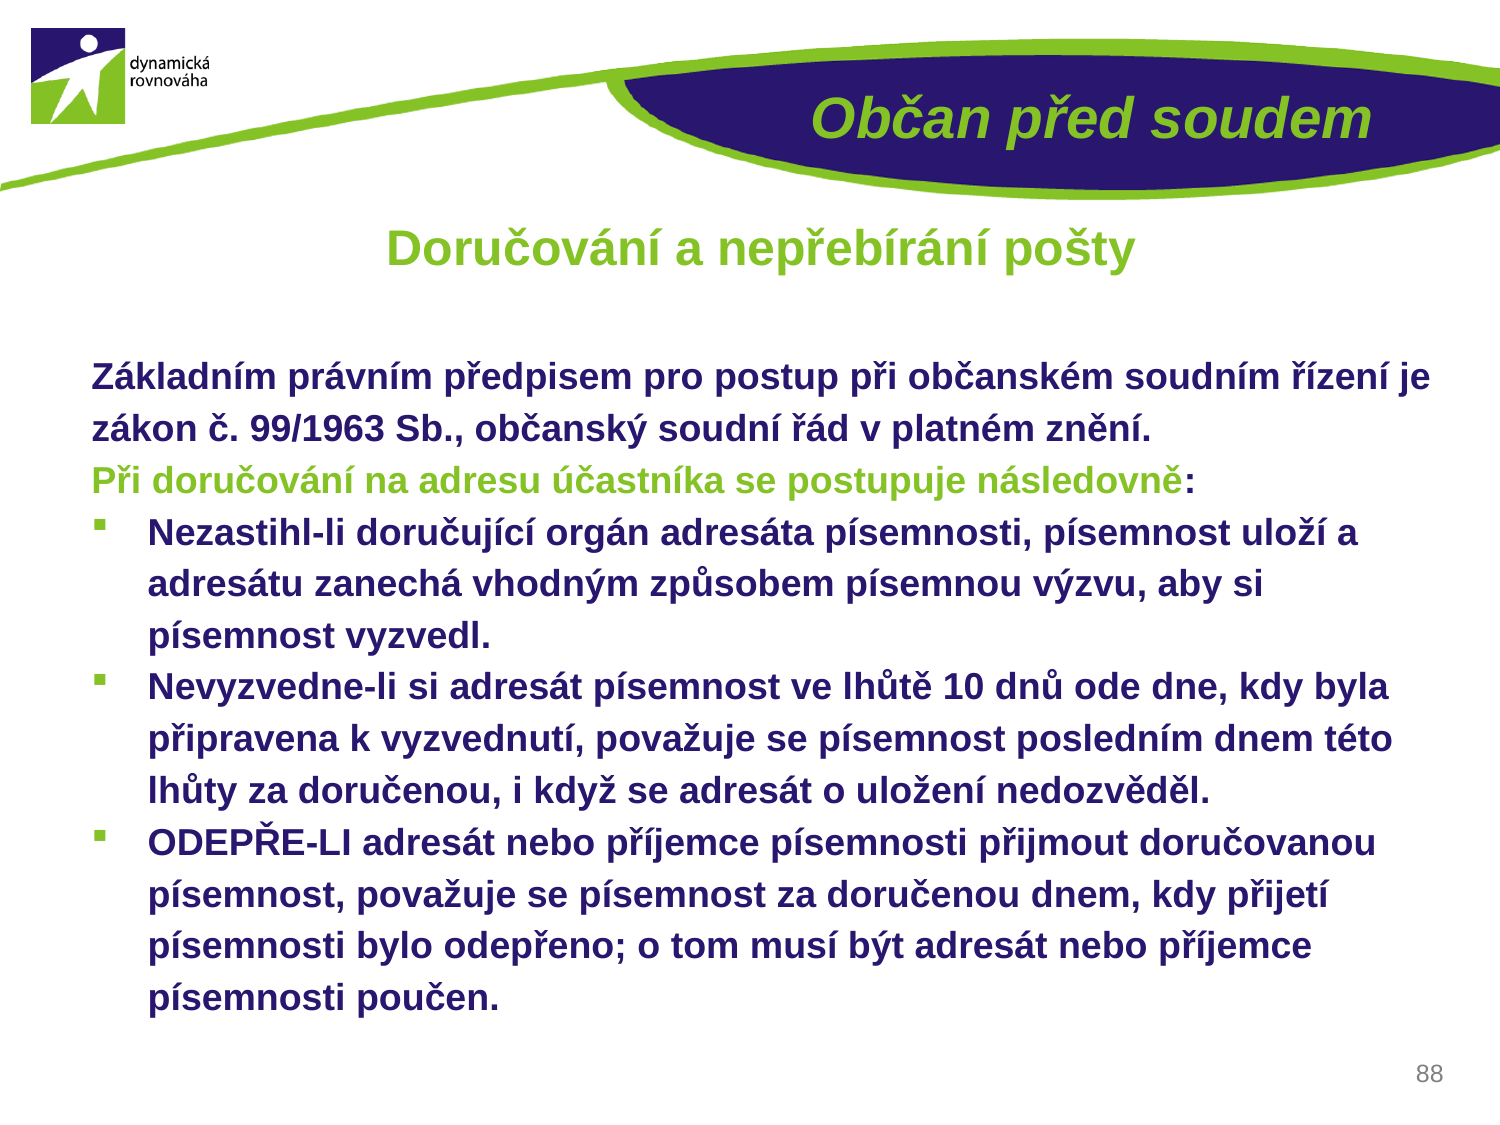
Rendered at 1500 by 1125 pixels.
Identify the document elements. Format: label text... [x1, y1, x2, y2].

title Občan před soudem [726, 68, 1459, 161]
picture [0, 0, 1500, 281]
list Základním právním předpisem pro postup při občanském soudním řízení je zákon č. 99/1963 Sb., občanský soudní řád v platném znění. Při doručování na adresu účastníka se postupuje následovně: Nezastihl-li doručující orgán adresáta písemnosti, písemnost uloží a adresátu zanechá vhodným způsobem písemnou výzvu, aby si písemnost vyzvedl. Nevyzvedne-li si adresát písemnost ve lhůtě 10 dnů ode dne, kdy byla připravena k vyzvednutí, považuje se písemnost posledním dnem této lhůty za doručenou, i když se adresát o uložení nedozvěděl. ODEPŘE-LI adresát nebo příjemce písemnosti přijmout doručovanou písemnost, považuje se písemnost za doručenou dnem, kdy přijetí písemnosti bylo odepřeno; o tom musí být adresát nebo příjemce písemnosti poučen. [76, 338, 1459, 1000]
slide_number 88 [1108, 1042, 1459, 1103]
list Doručování a nepřebírání pošty [64, 208, 1459, 281]
